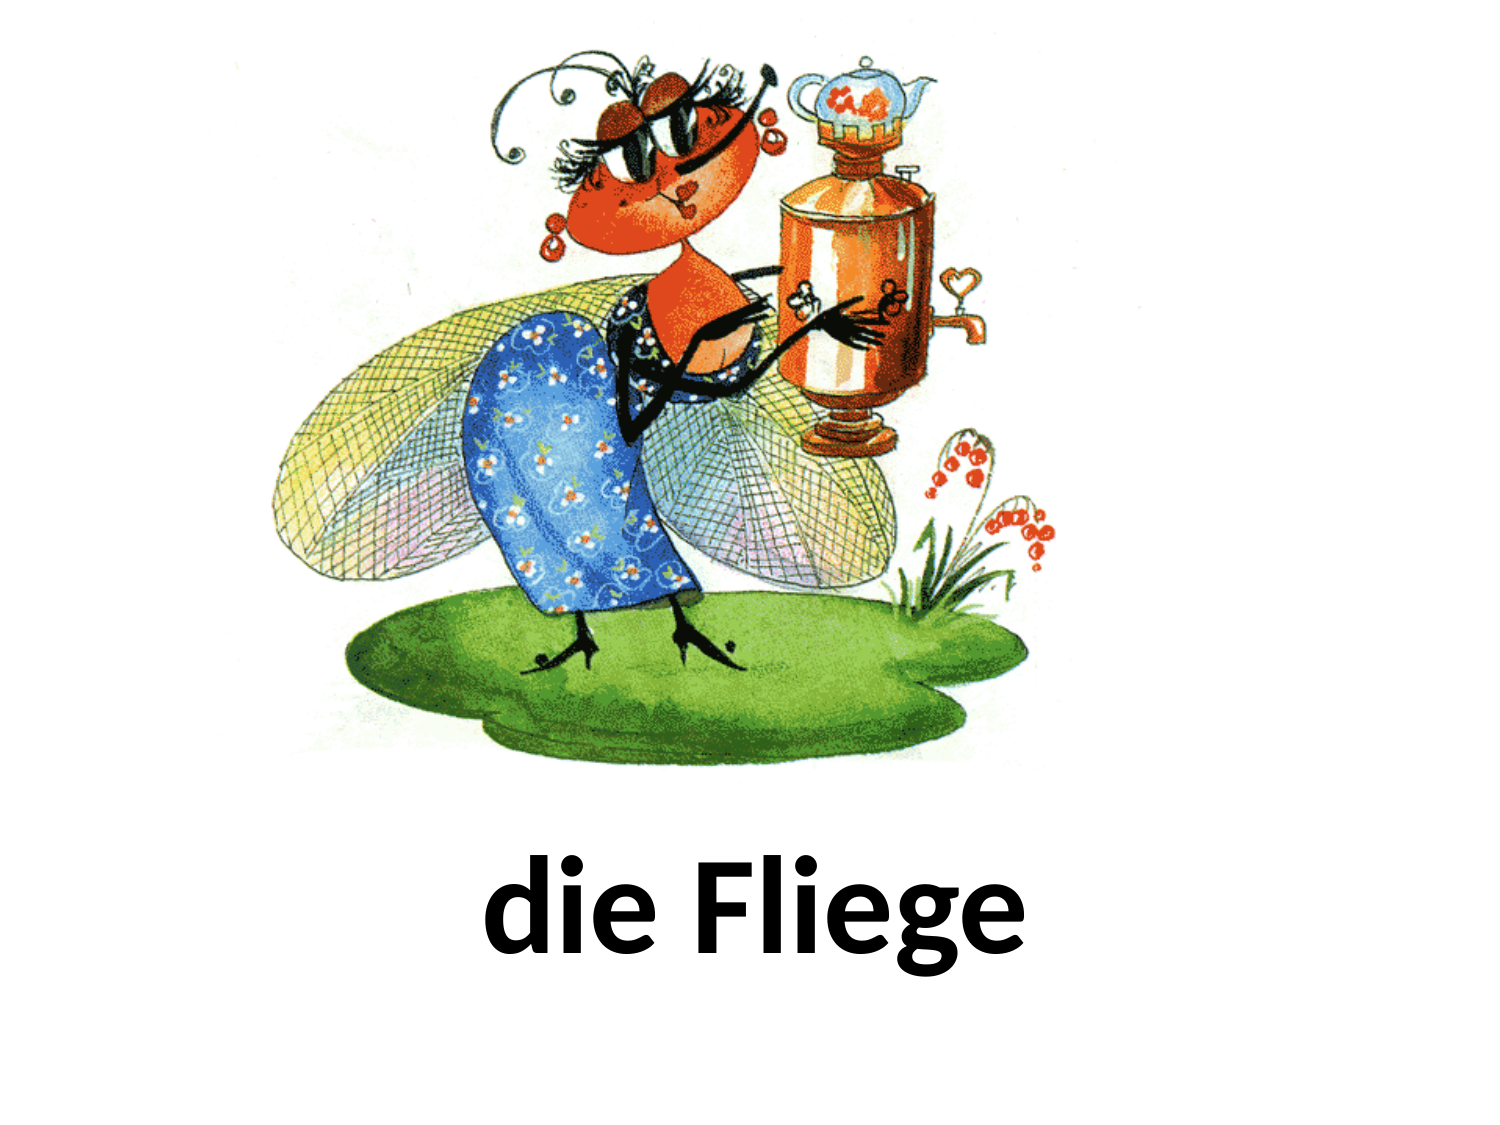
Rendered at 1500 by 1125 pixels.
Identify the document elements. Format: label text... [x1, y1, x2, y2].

picture [206, 18, 1145, 789]
subtitle die die Fliege [230, 704, 1281, 992]
